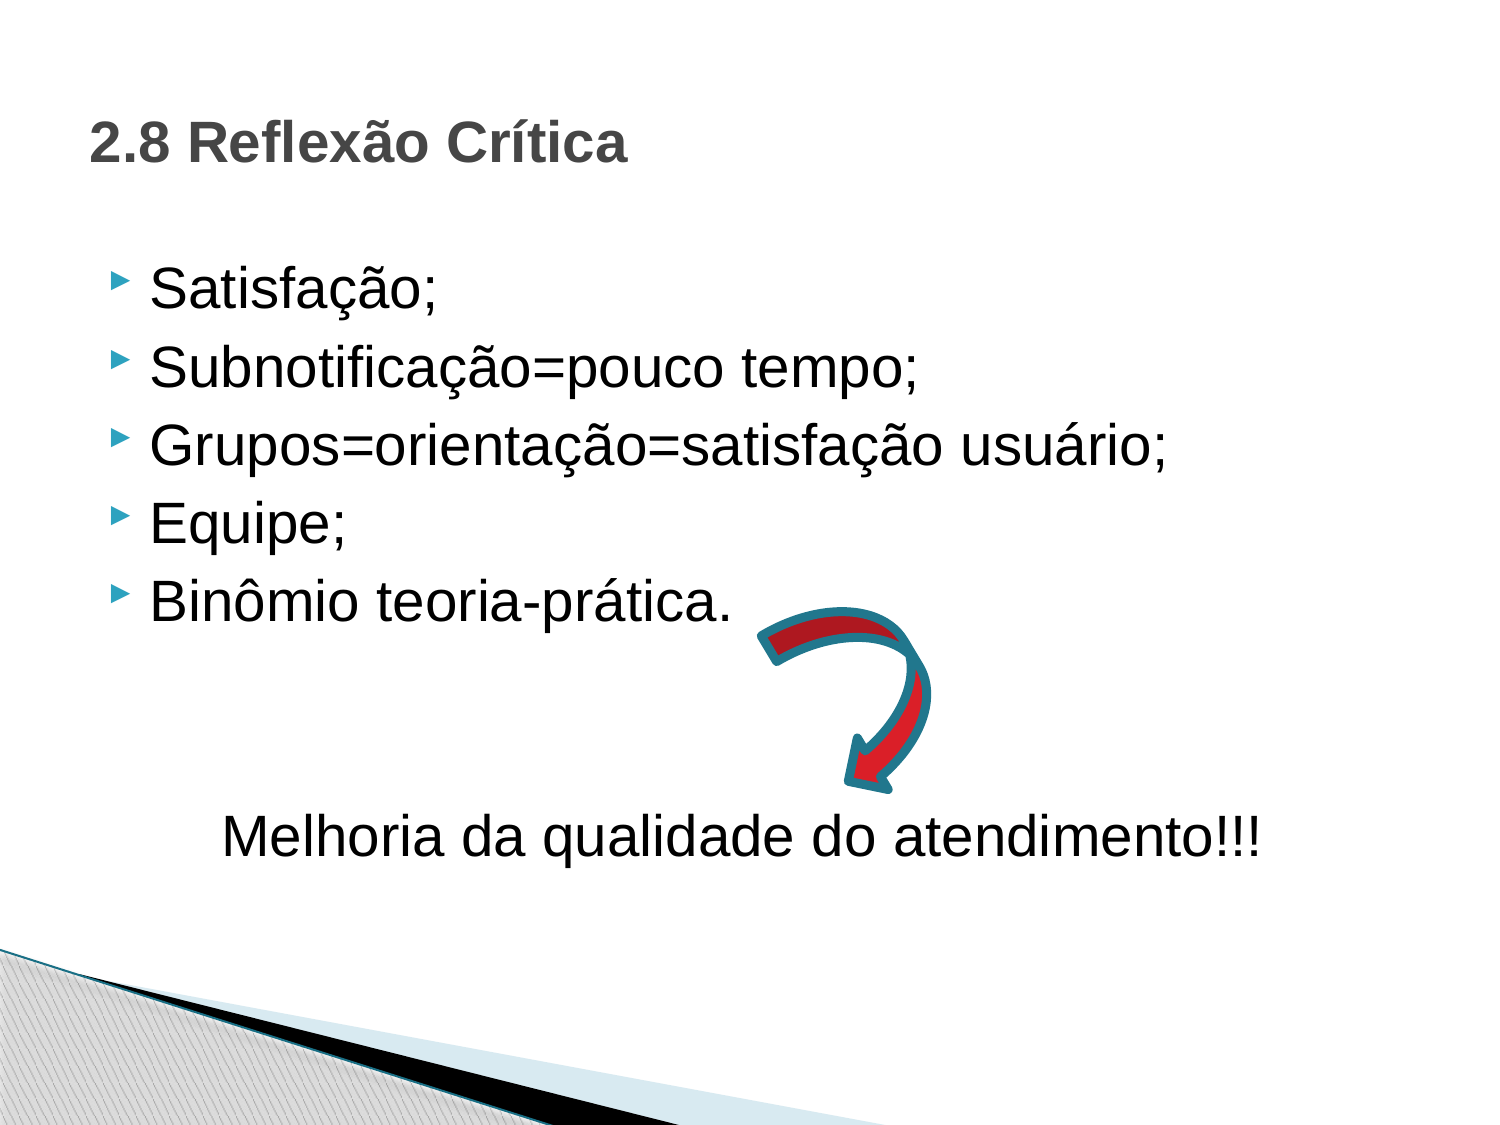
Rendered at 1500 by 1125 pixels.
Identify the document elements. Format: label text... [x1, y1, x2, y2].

list Satisfação; Subnotificação=pouco tempo; Grupos=orientação=satisfação usuário; Equipe; Binômio teoria-prática. Melhoria da qualidade do atendimento!!! [75, 243, 1425, 986]
title 2.8 Reflexão Crítica [75, 45, 1425, 233]
text_box [756, 607, 932, 794]
